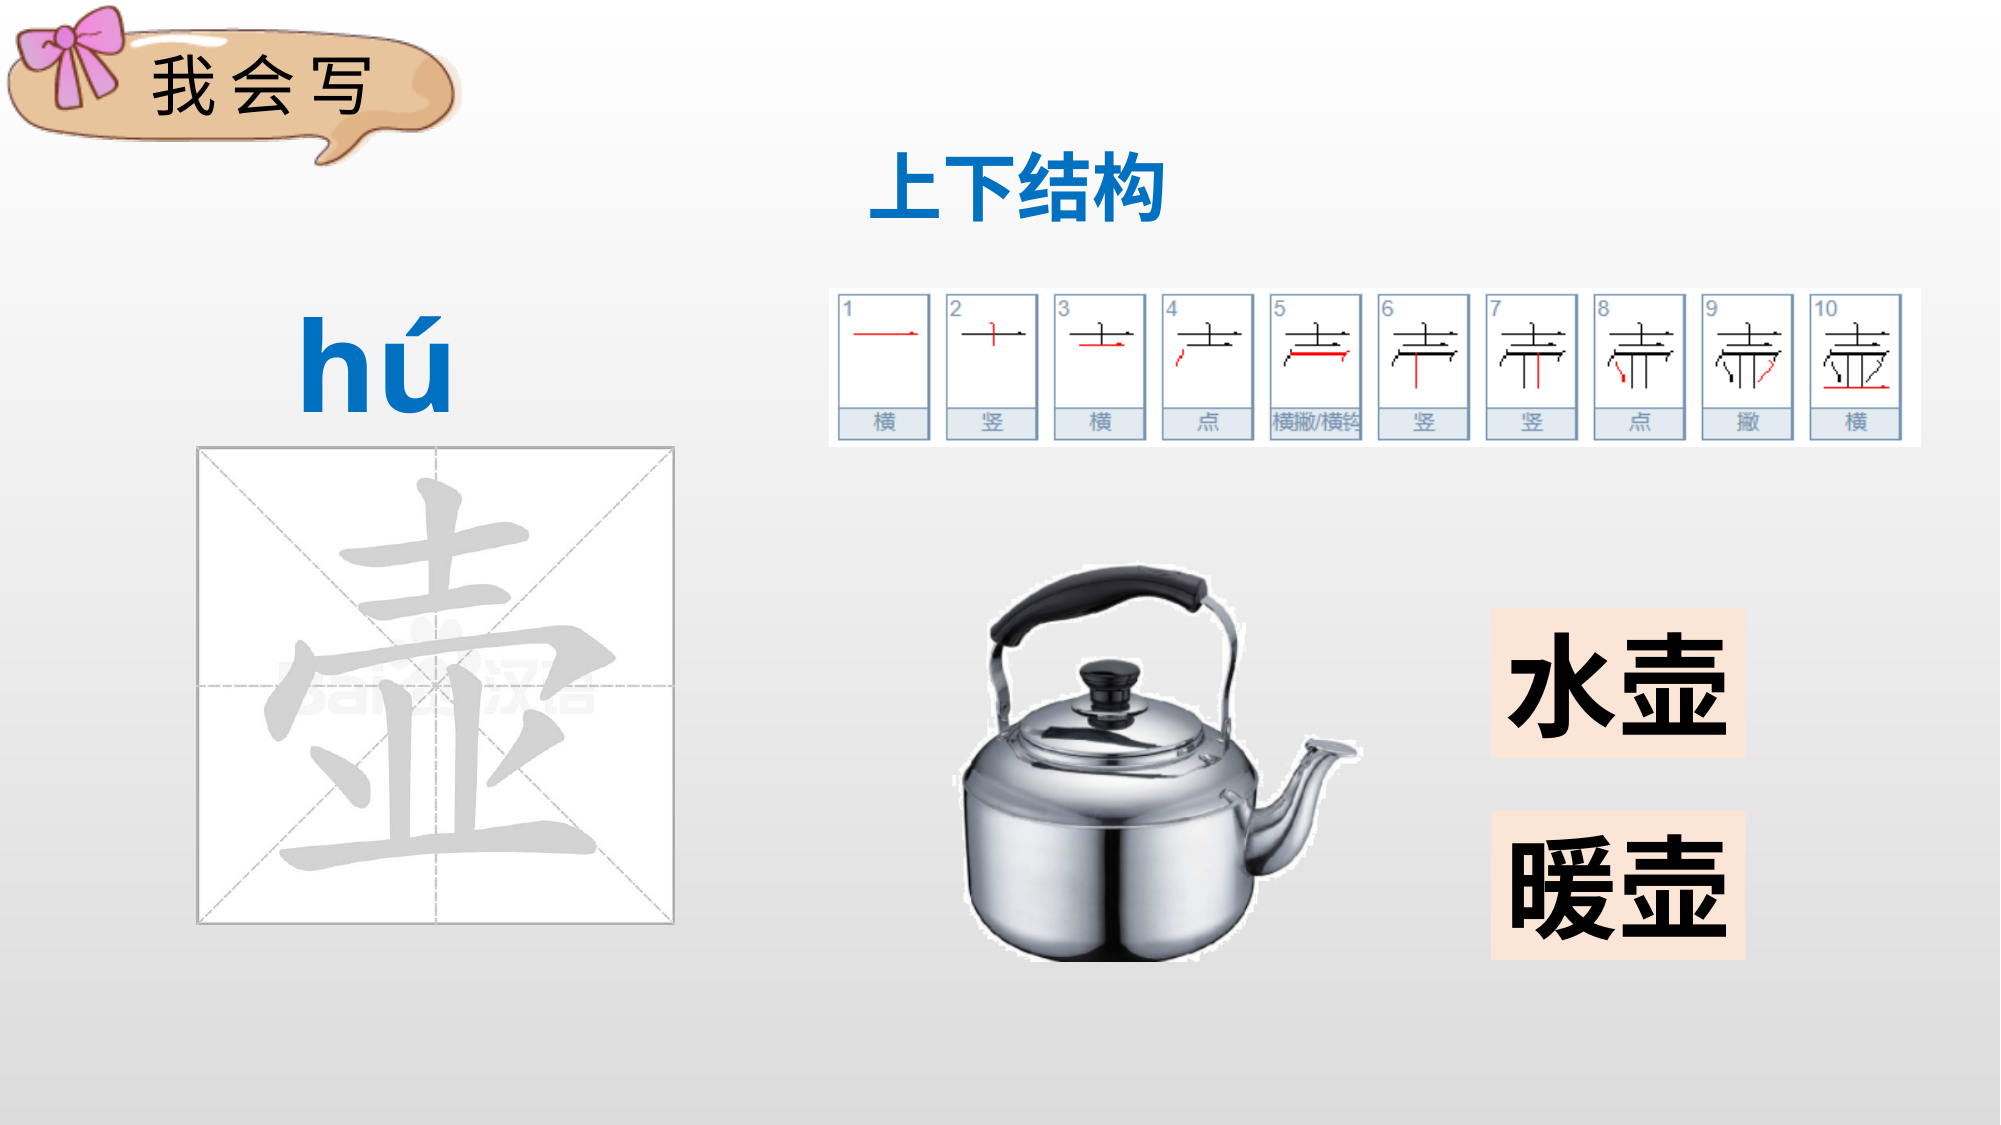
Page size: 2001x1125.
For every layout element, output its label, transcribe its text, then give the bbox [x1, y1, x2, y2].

picture [196, 446, 675, 925]
text_box 水壶 [1490, 608, 1746, 759]
picture [930, 553, 1376, 962]
text_box hú [196, 280, 558, 445]
picture [0, 0, 478, 172]
text_box 暖壶 [1490, 810, 1746, 961]
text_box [829, 132, 1921, 447]
